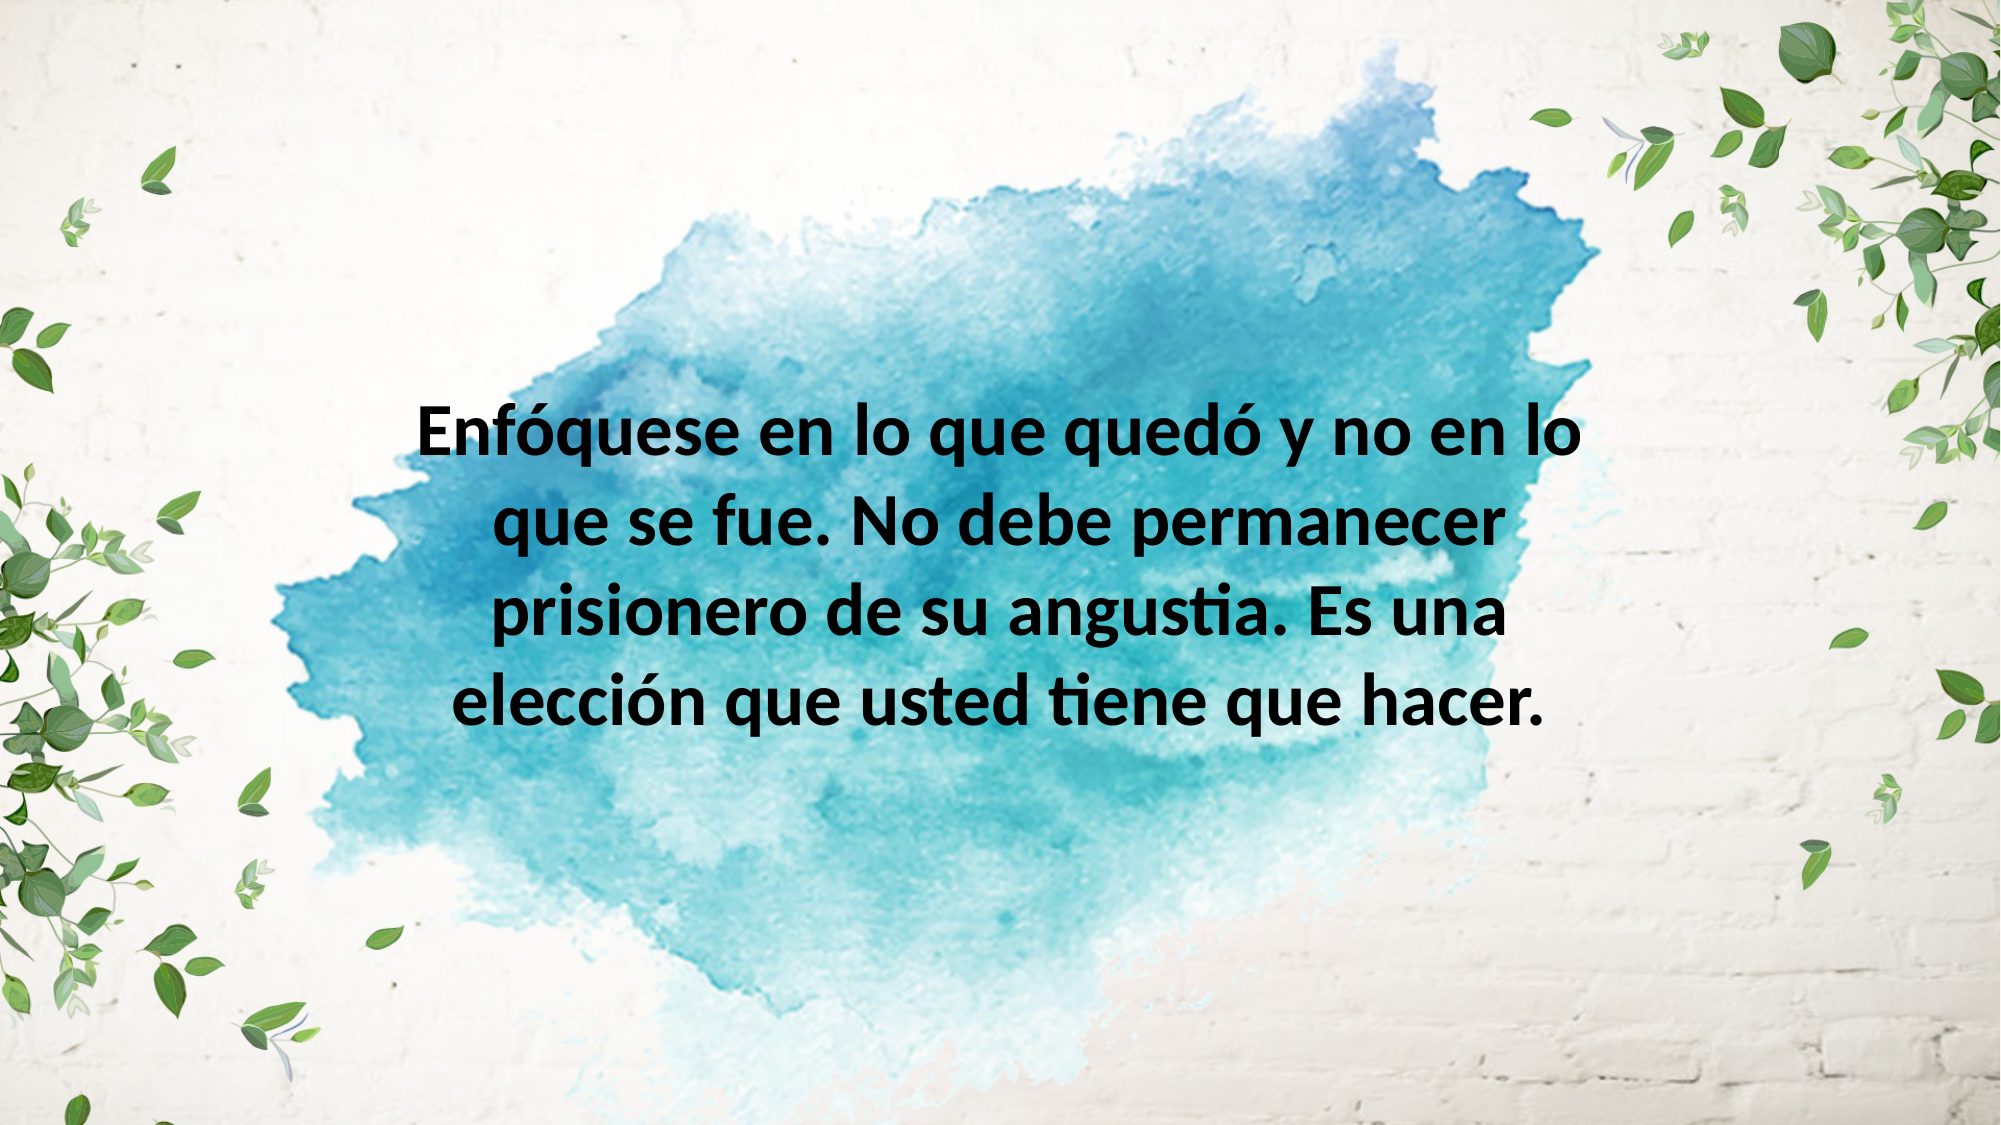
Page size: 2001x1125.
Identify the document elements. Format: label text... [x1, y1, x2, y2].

text_box Enfóquese en lo que quedó y no en lo que se fue. No debe permanecer prisionero de su angustia. Es una elección que usted tiene que hacer. [348, 373, 1652, 748]
picture [0, 0, 2001, 1125]
